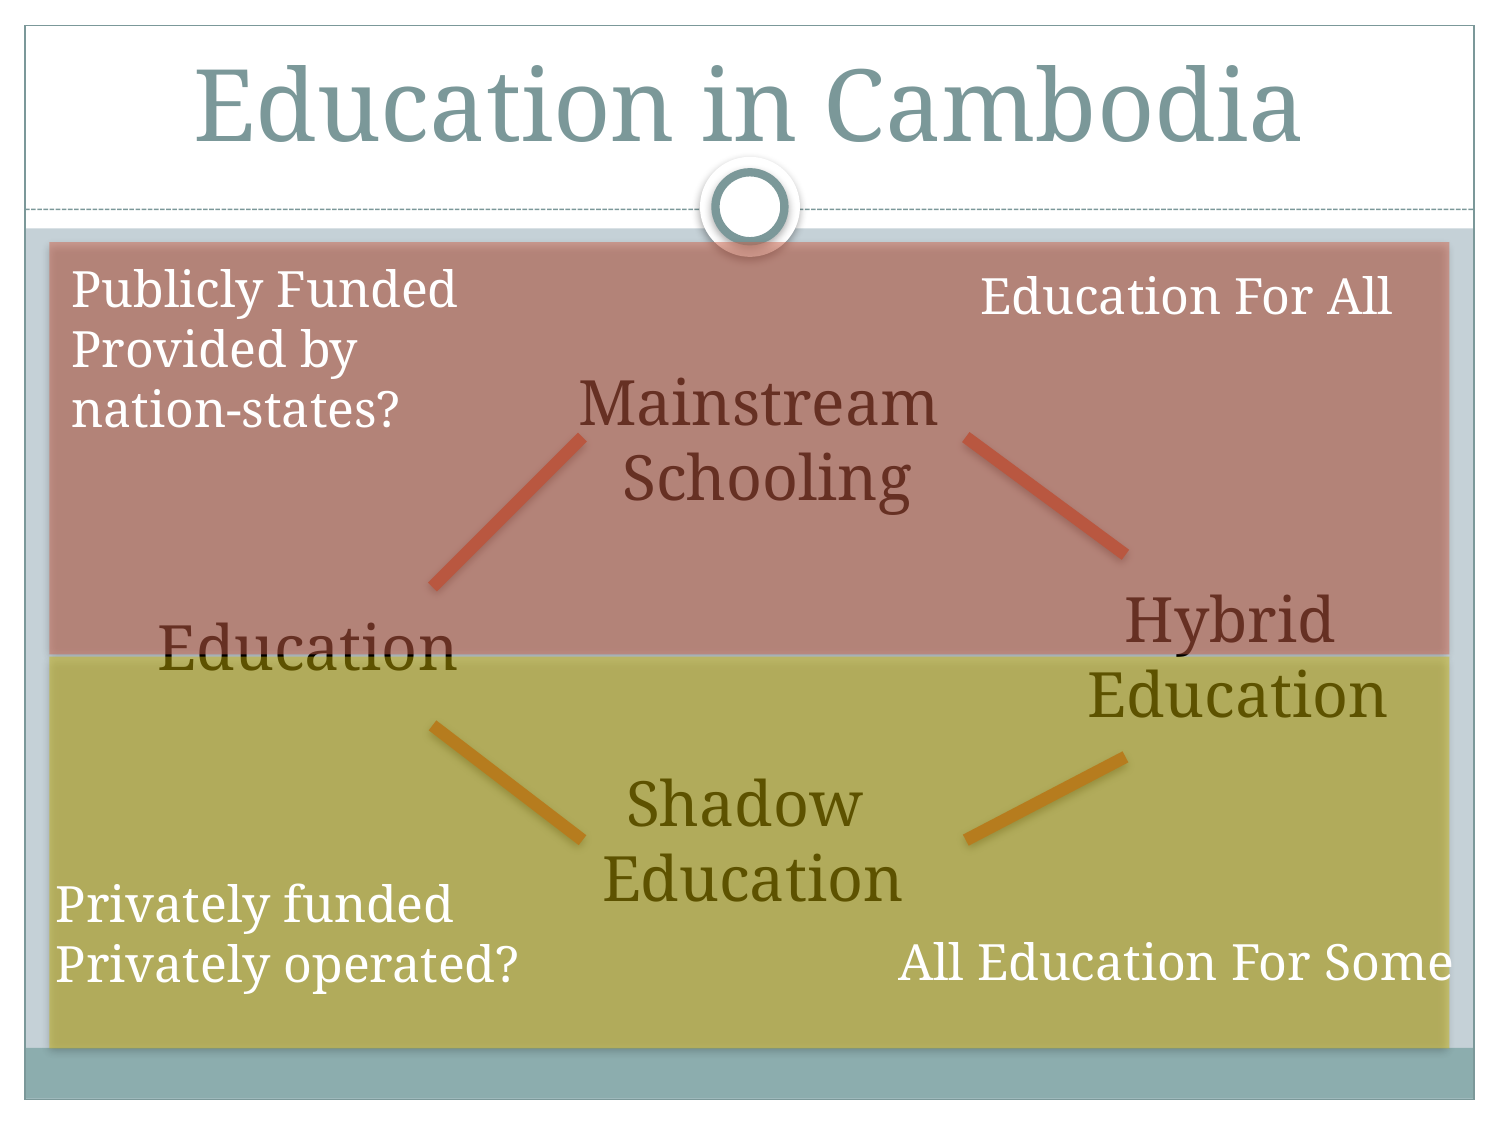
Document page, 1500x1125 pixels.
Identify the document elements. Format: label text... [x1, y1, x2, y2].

title Education in Cambodia [49, 43, 1450, 169]
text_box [965, 436, 1126, 555]
text_box [49, 241, 1450, 654]
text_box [432, 725, 583, 841]
text_box Publicly Funded Provided by nation-states? [56, 250, 476, 445]
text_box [432, 436, 583, 588]
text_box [965, 756, 1126, 841]
text_box [49, 656, 1450, 1049]
text_box Privately funded Privately operated? [40, 865, 535, 1000]
text_box All Education For Some [883, 923, 1480, 999]
text_box Education For All [965, 257, 1450, 333]
